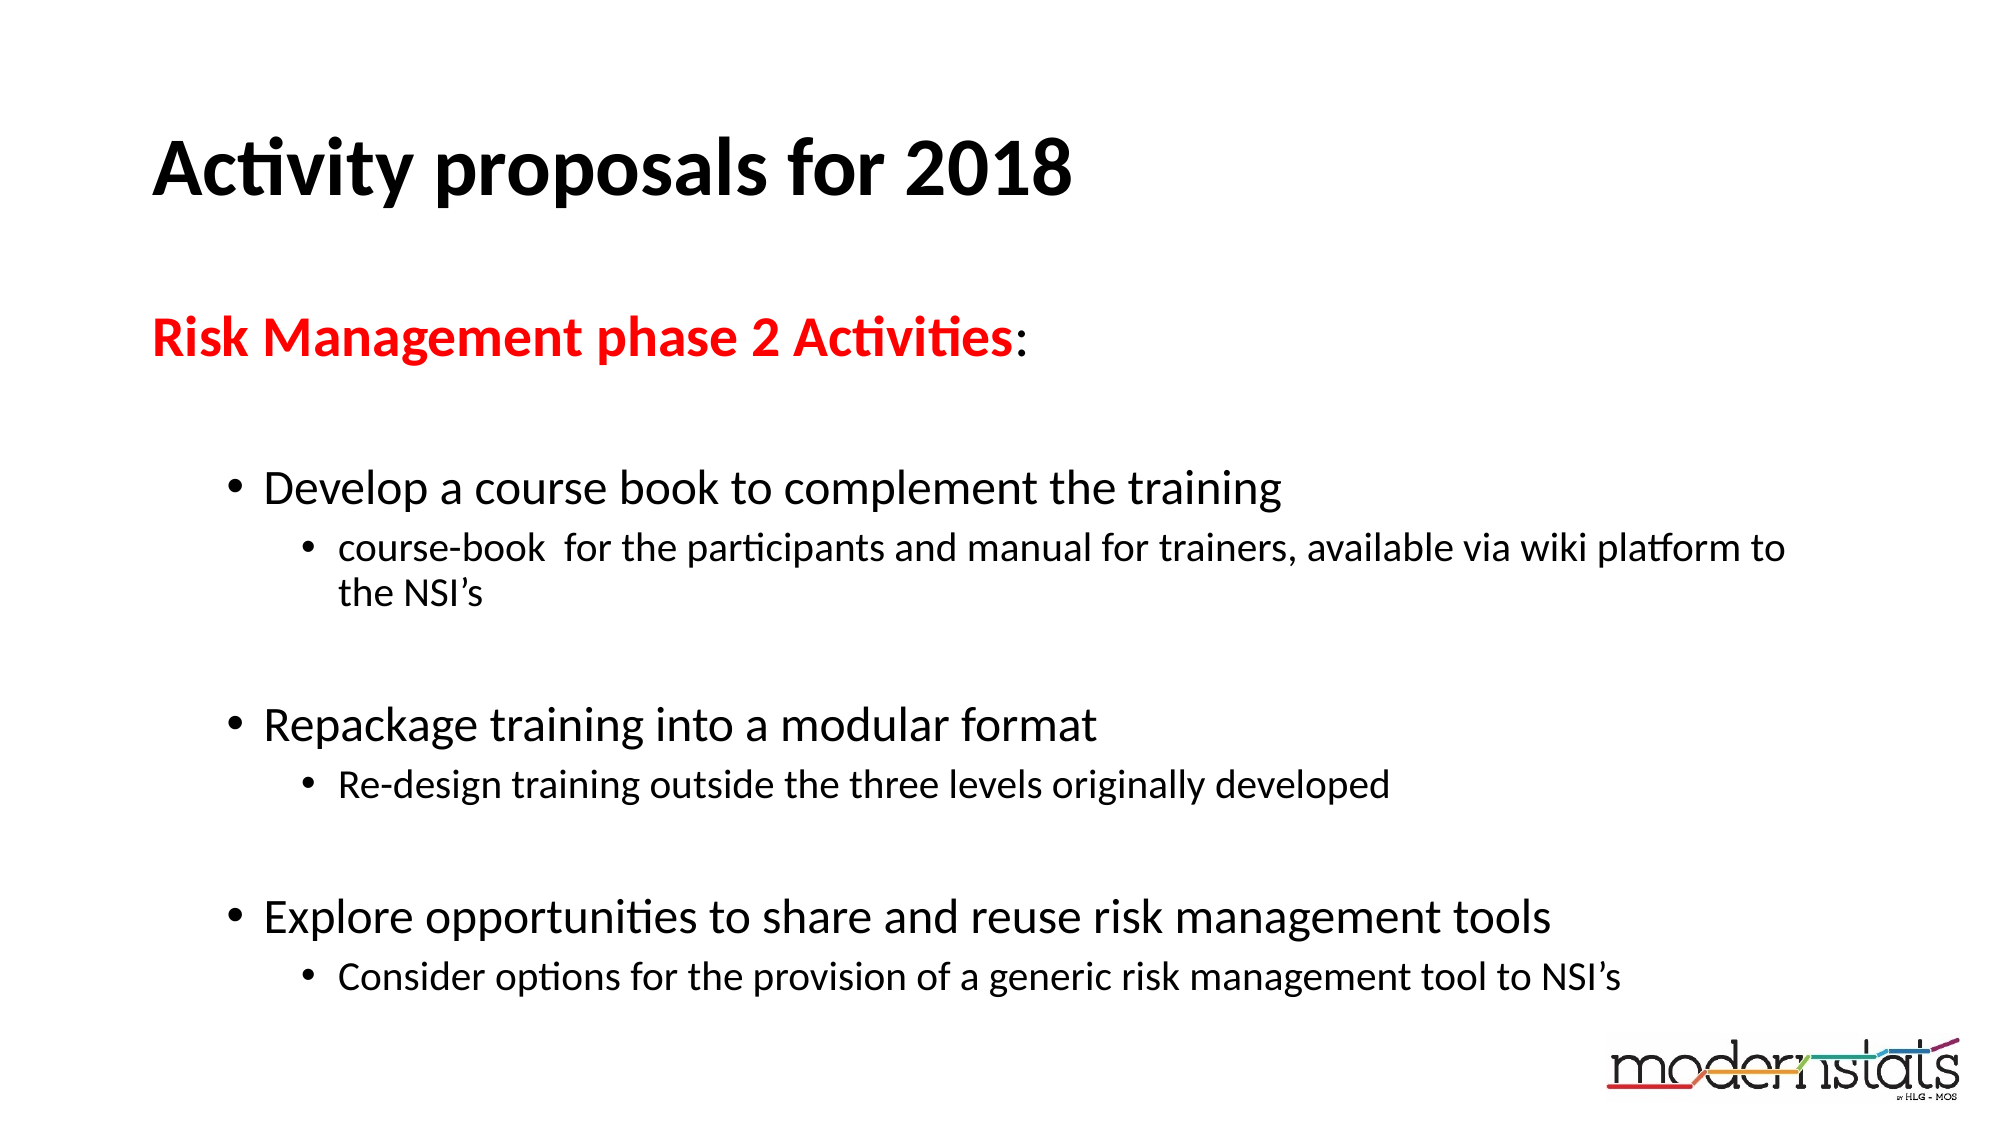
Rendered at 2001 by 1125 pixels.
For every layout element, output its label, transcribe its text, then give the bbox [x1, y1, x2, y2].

list Risk Management phase 2 Activities: Develop a course book to complement the training course-book for the participants and manual for trainers, available via wiki platform to the NSI’s Repackage training into a modular format Re-design training outside the three levels originally developed Explore opportunities to share and reuse risk management tools Consider options for the provision of a generic risk management tool to NSI’s [137, 299, 1863, 1014]
picture [1606, 1033, 1960, 1103]
title Activity proposals for 2018 [137, 59, 1863, 278]
